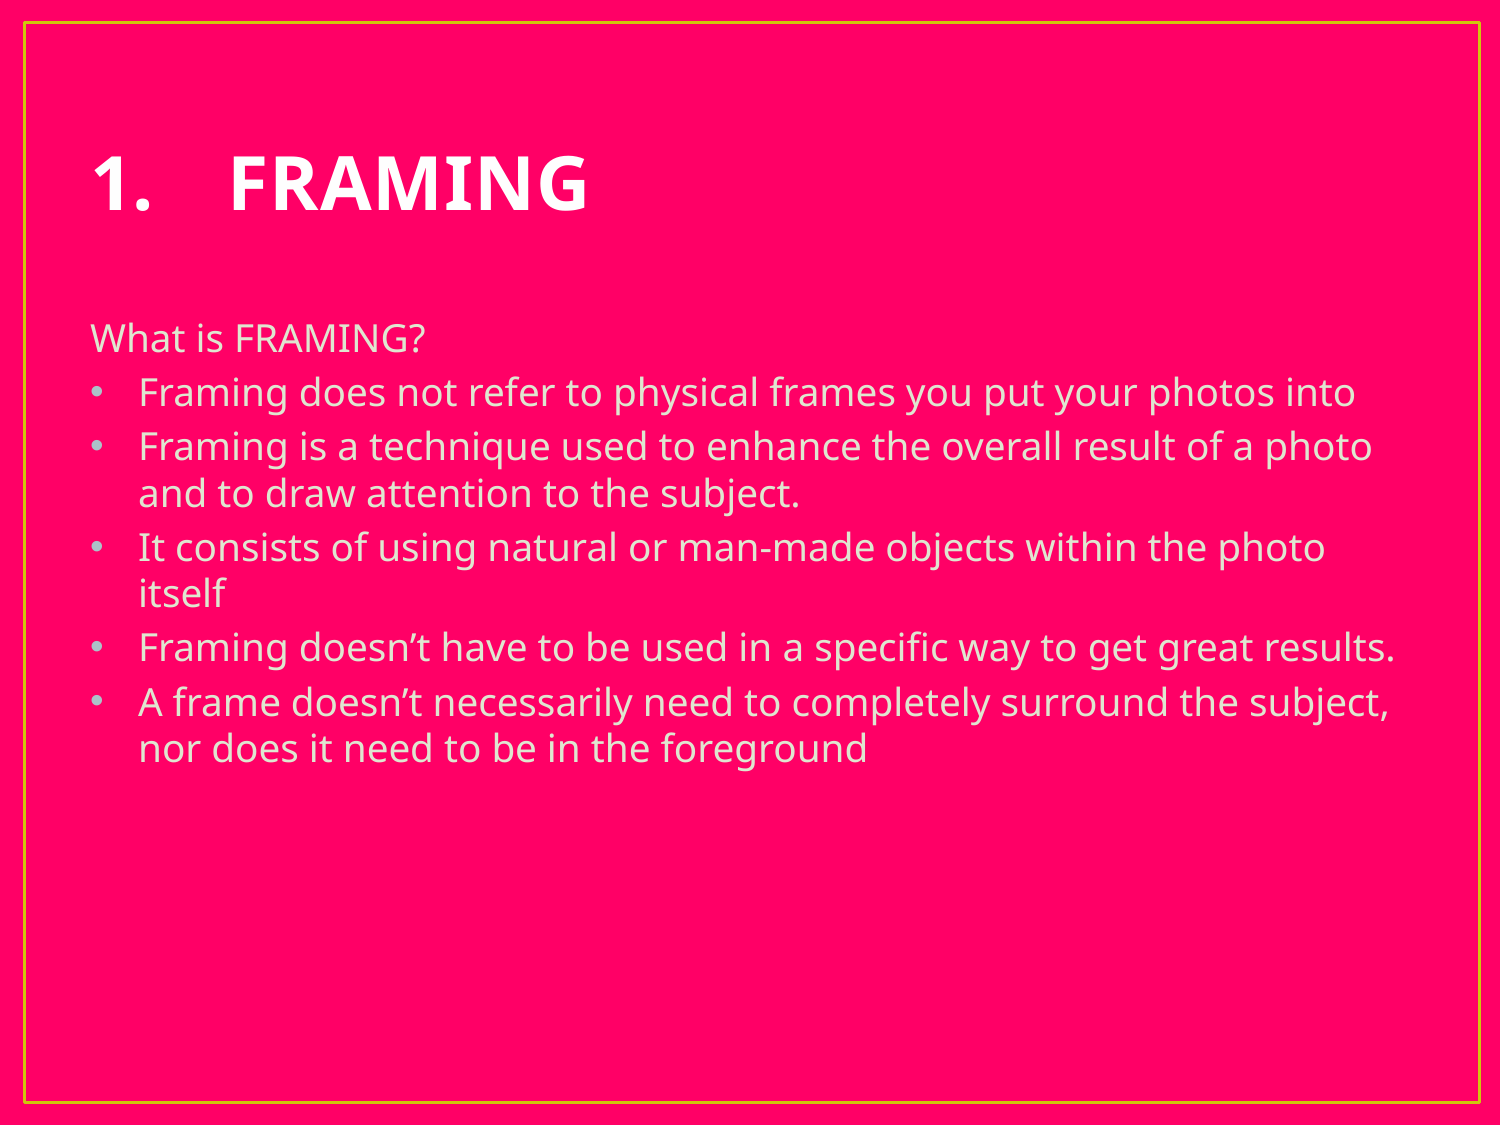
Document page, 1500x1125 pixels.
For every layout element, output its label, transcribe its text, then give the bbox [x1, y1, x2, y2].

title FRAMING [75, 45, 1425, 233]
list What is FRAMING? Framing does not refer to physical frames you put your photos into Framing is a technique used to enhance the overall result of a photo and to draw attention to the subject. It consists of using natural or man-made objects within the photo itself Framing doesn’t have to be used in a specific way to get great results. A frame doesn’t necessarily need to completely surround the subject, nor does it need to be in the foreground [75, 262, 1425, 1005]
